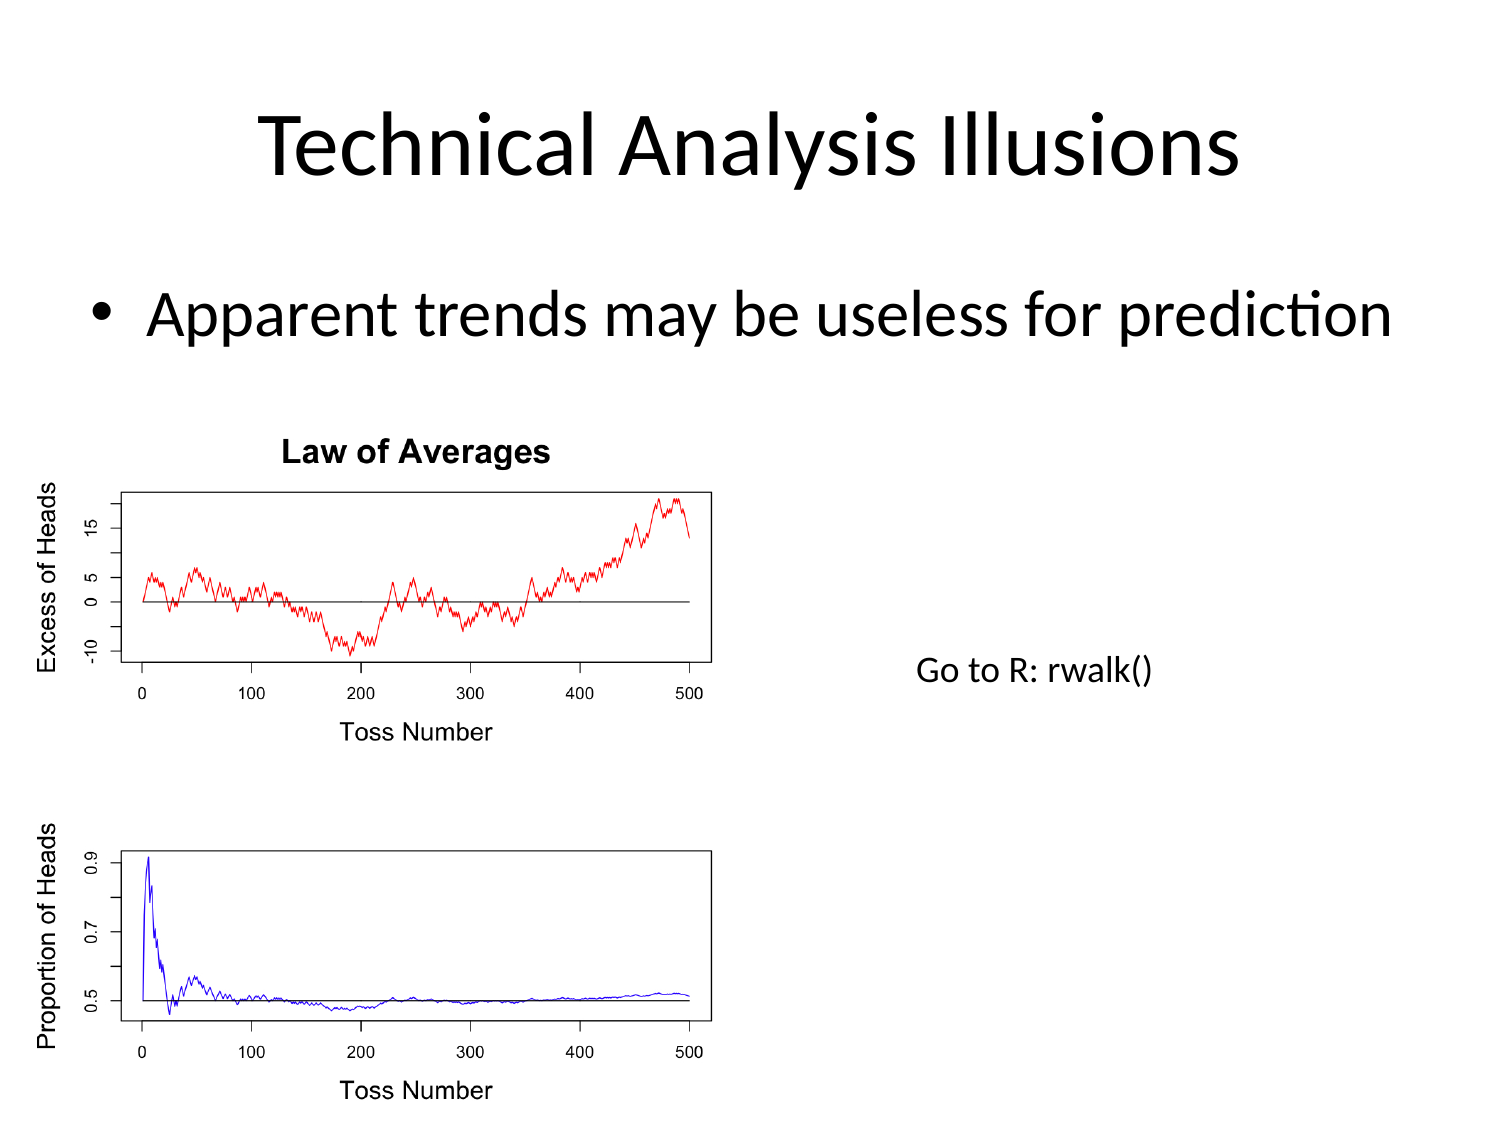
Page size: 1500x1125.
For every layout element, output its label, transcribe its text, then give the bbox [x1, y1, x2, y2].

text_box Go to R: rwalk() [901, 637, 1169, 698]
list Apparent trends may be useless for prediction [75, 262, 1425, 413]
picture [37, 408, 755, 1125]
title Technical Analysis Illusions [75, 45, 1425, 233]
